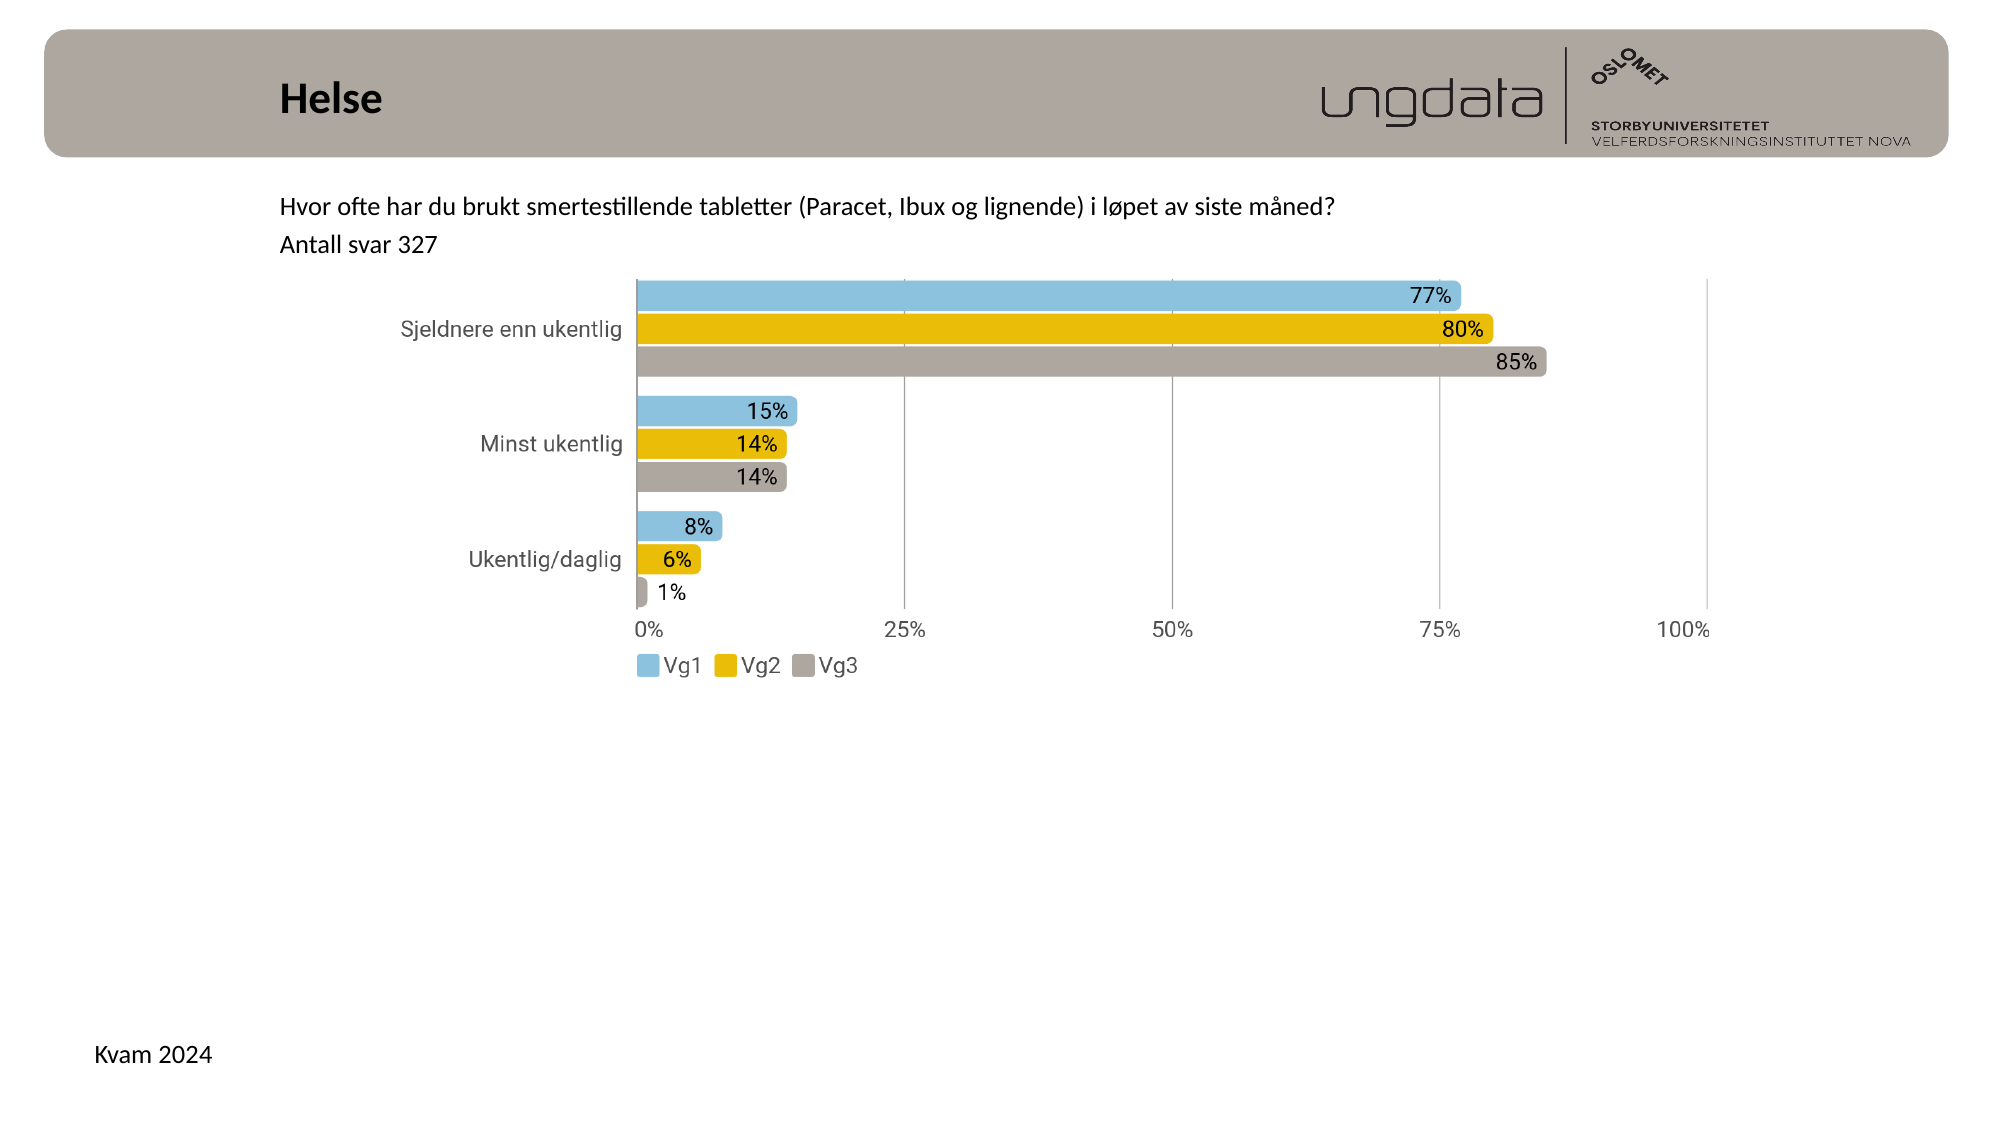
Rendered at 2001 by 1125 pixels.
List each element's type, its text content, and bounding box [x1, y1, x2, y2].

text_box Antall svar 327 [280, 226, 1711, 259]
text_box Helse [280, 67, 1711, 123]
text_box Hvor ofte har du brukt smertestillende tabletter (Paracet, Ibux og lignende) i løpet av siste måned? [280, 188, 1711, 221]
picture [1321, 47, 1911, 146]
picture [281, 279, 1709, 683]
text_box [280, 130, 1711, 181]
